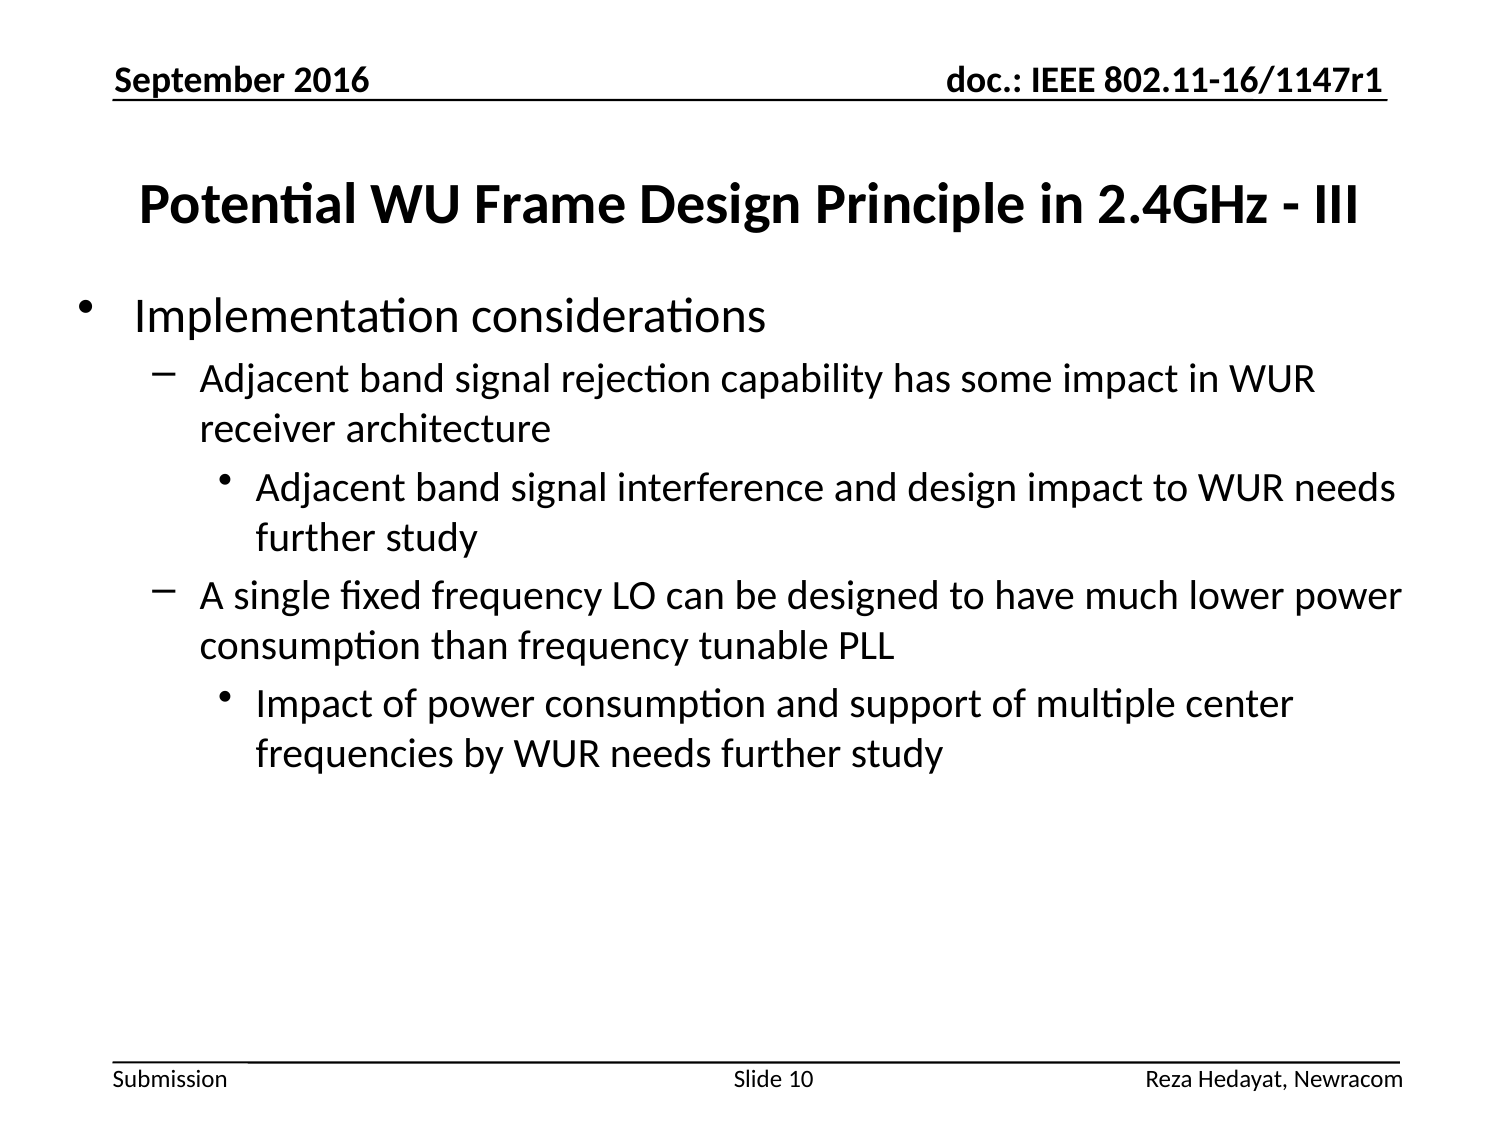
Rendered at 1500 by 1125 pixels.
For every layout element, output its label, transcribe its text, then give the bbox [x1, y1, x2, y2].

text_box Reza Hedayat, Newracom [1145, 1062, 1405, 1093]
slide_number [114, 54, 372, 101]
slide_number Slide 10 [622, 1061, 926, 1093]
list Implementation considerations Adjacent band signal rejection capability has some impact in WUR receiver architecture Adjacent band signal interference and design impact to WUR needs further study A single fixed frequency LO can be designed to have much lower power consumption than frequency tunable PLL Impact of power consumption and support of multiple center frequencies by WUR needs further study [62, 274, 1426, 1038]
title Potential WU Frame Design Principle in 2.4GHz - III [112, 112, 1388, 274]
